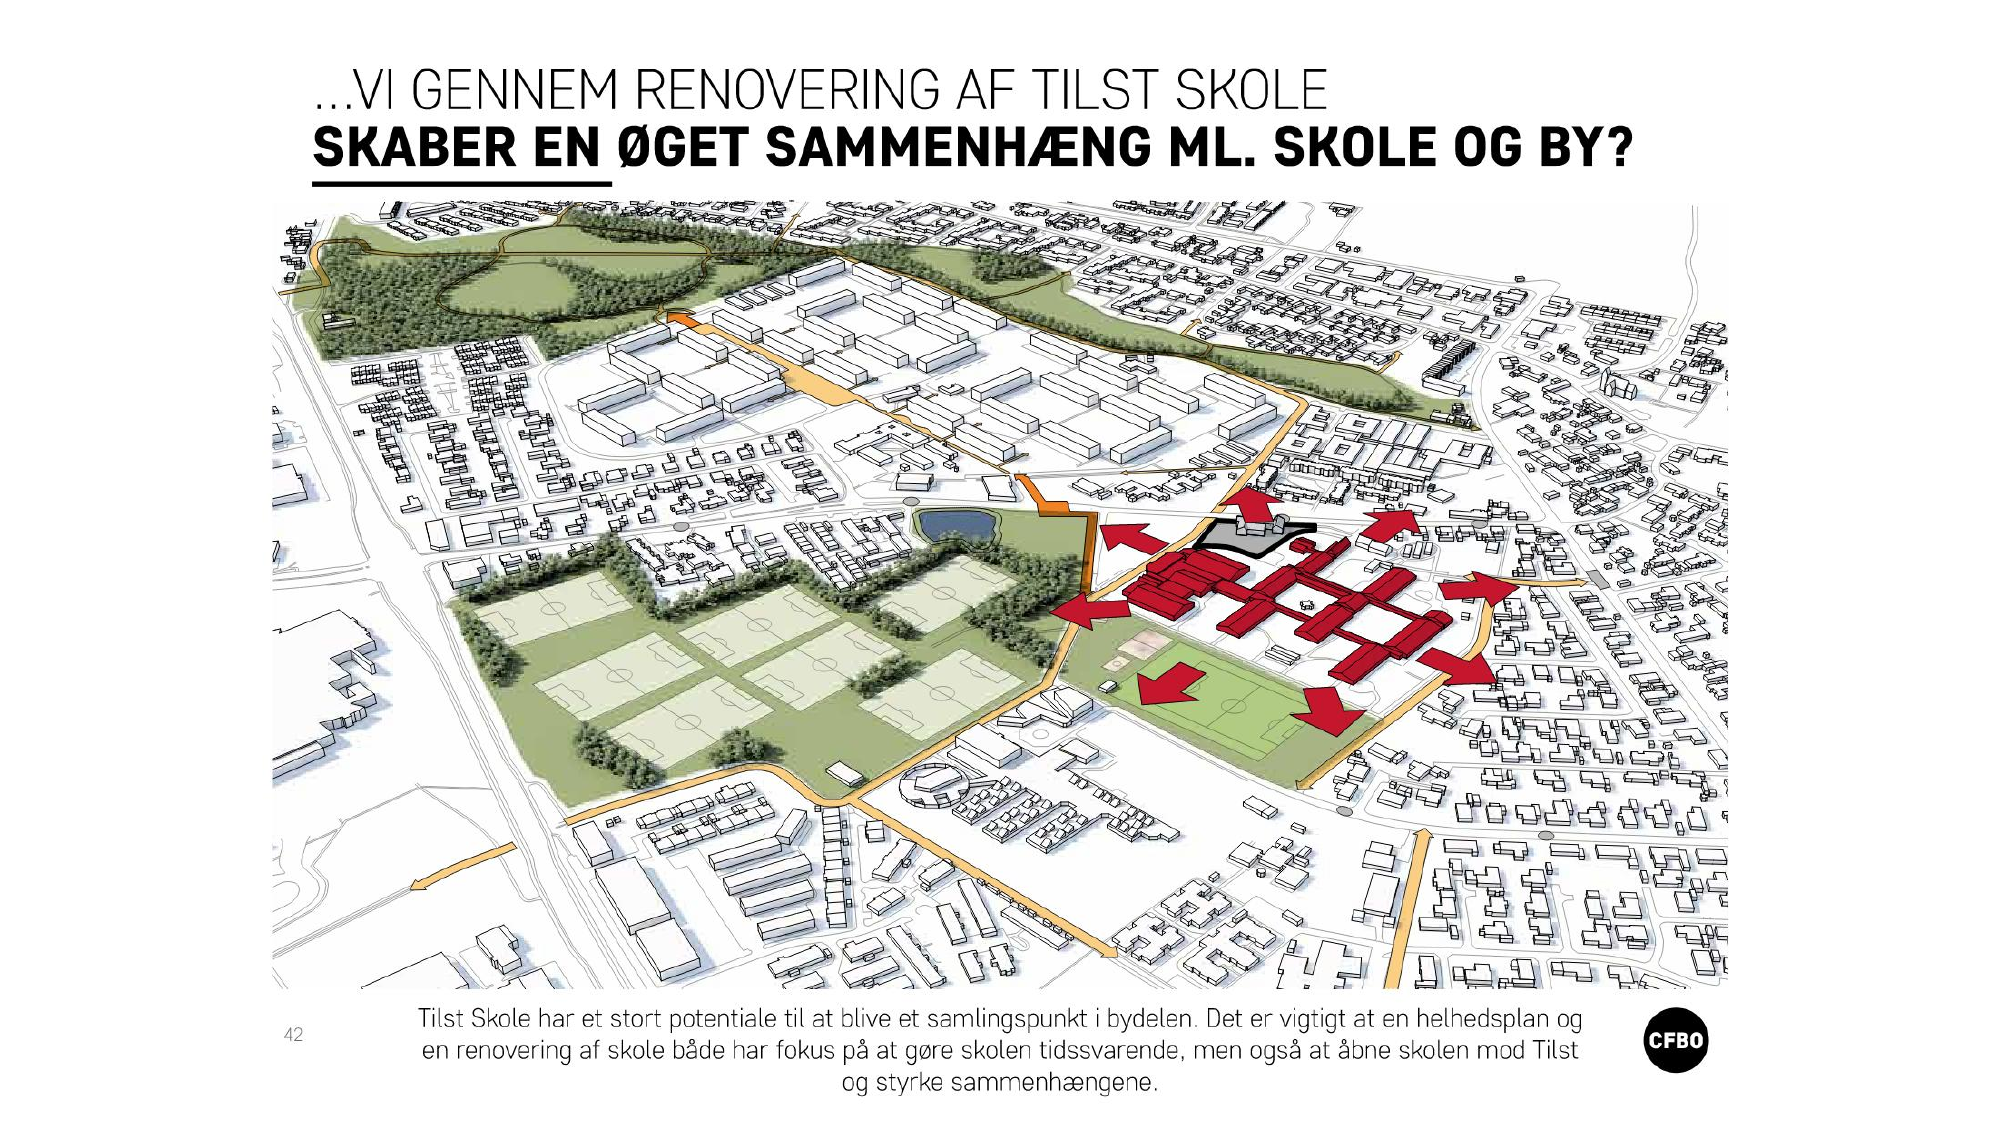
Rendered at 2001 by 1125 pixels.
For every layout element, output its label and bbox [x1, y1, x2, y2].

picture [204, 0, 1796, 1125]
